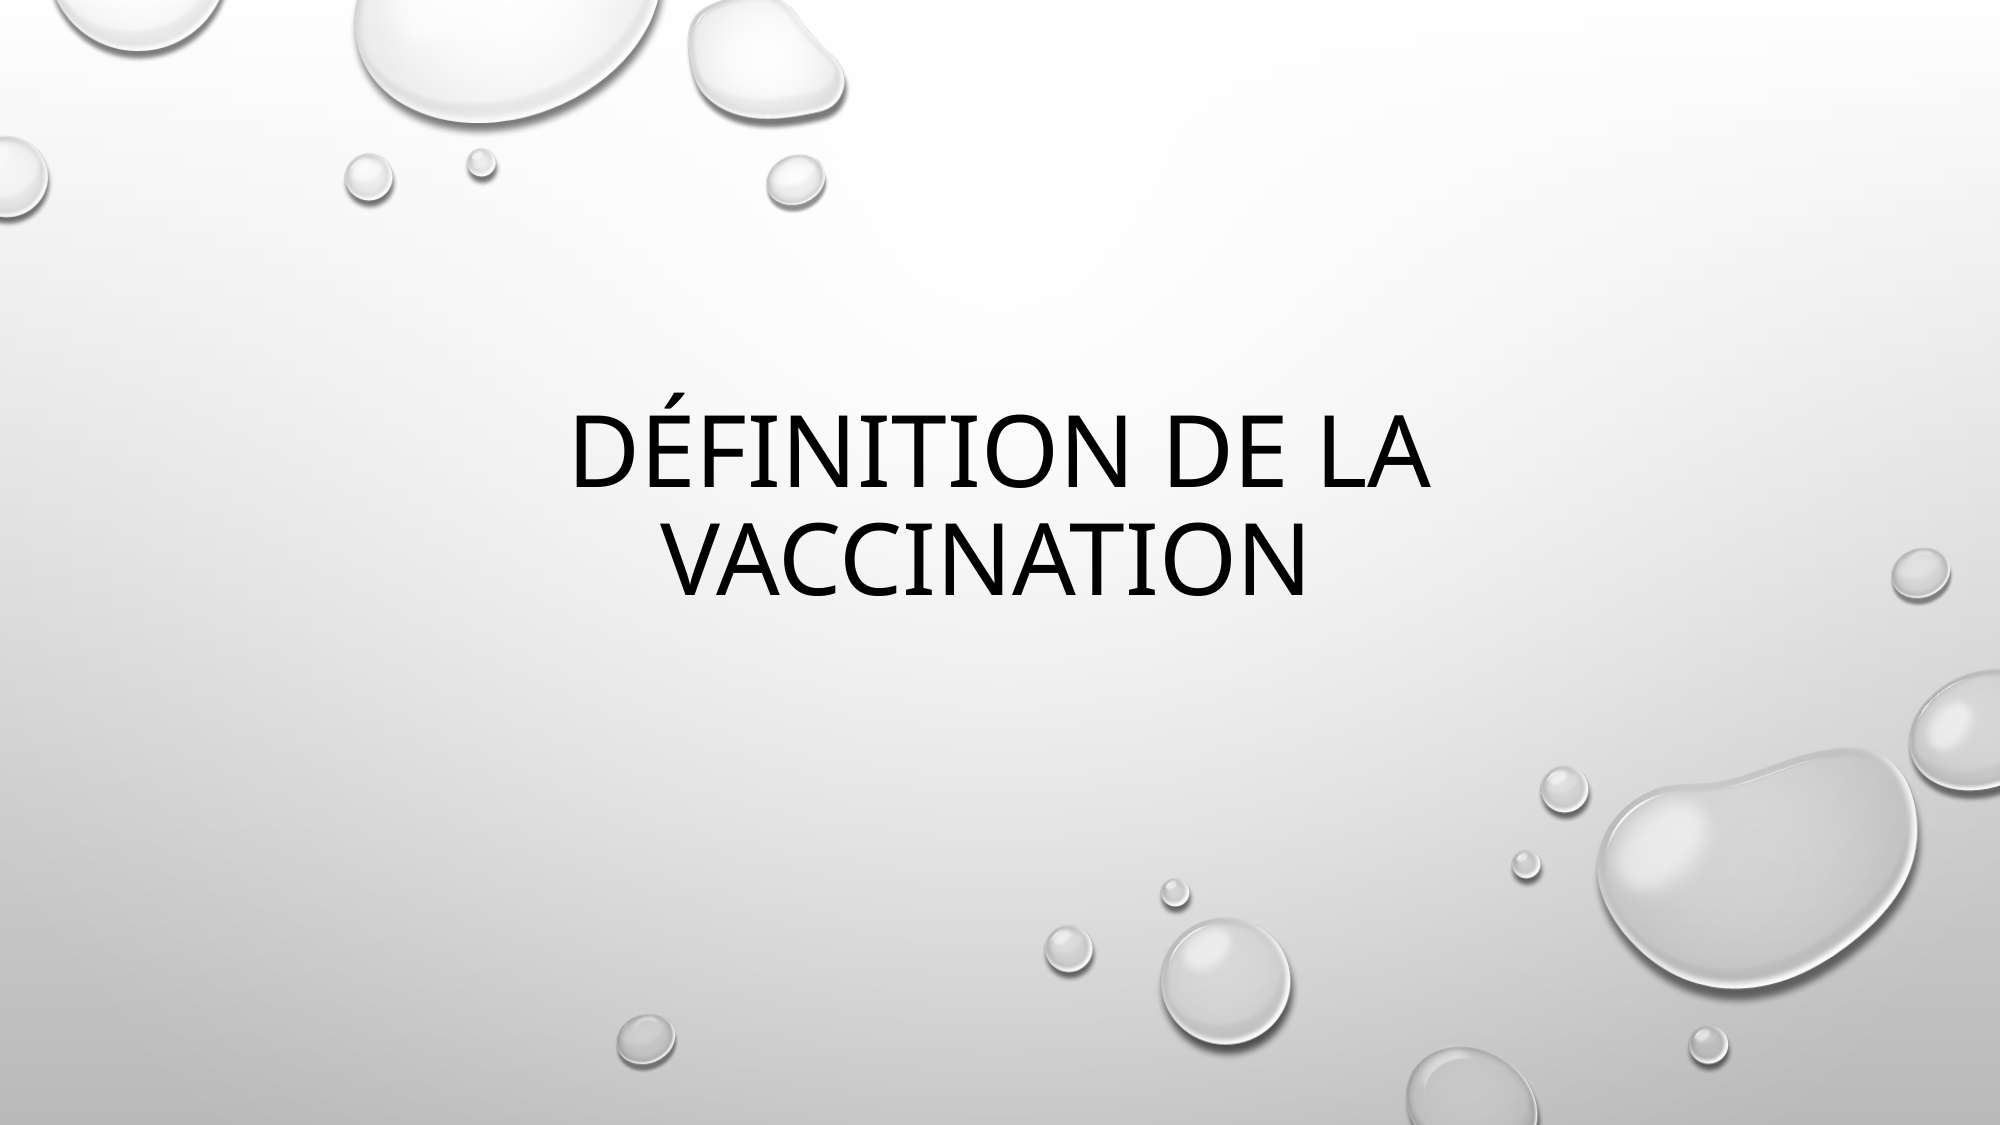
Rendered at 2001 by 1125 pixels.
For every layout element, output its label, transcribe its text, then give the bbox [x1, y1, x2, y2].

title Définition de la vaccination [287, 213, 1713, 625]
picture [0, 0, 2000, 1125]
